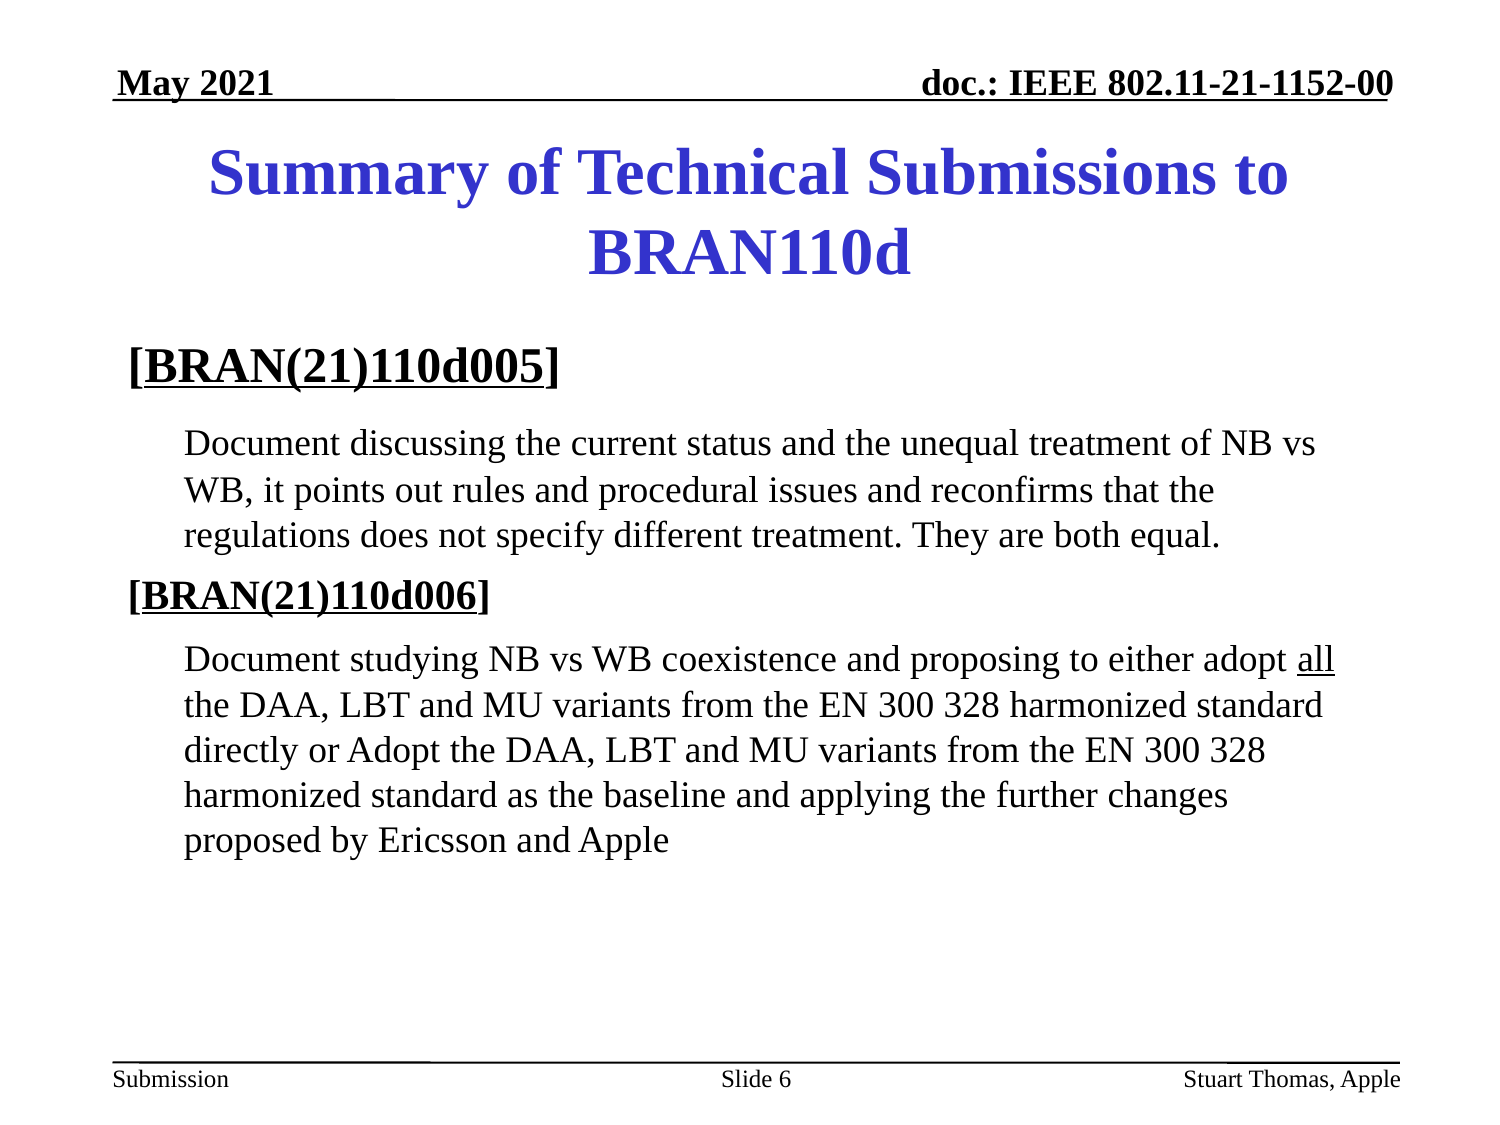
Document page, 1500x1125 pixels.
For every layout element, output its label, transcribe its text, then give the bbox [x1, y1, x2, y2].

slide_number Slide 6 [712, 1061, 800, 1123]
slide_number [116, 58, 507, 104]
title Summary of Technical Submissions to BRAN110d [112, 111, 1388, 303]
list [BRAN(21)110d005] Document discussing the current status and the unequal treatment of NB vs WB, it points out rules and procedural issues and reconfirms that the regulations does not specify different treatment. They are both equal. [BRAN(21)110d006] Document studying NB vs WB coexistence and proposing to either adopt all the DAA, LBT and MU variants from the EN 300 328 harmonized standard directly or Adopt the DAA, LBT and MU variants from the EN 300 328 harmonized standard as the baseline and applying the further changes proposed by Ericsson and Apple [112, 324, 1388, 1016]
footer Stuart Thomas, Apple [1007, 1061, 1402, 1093]
